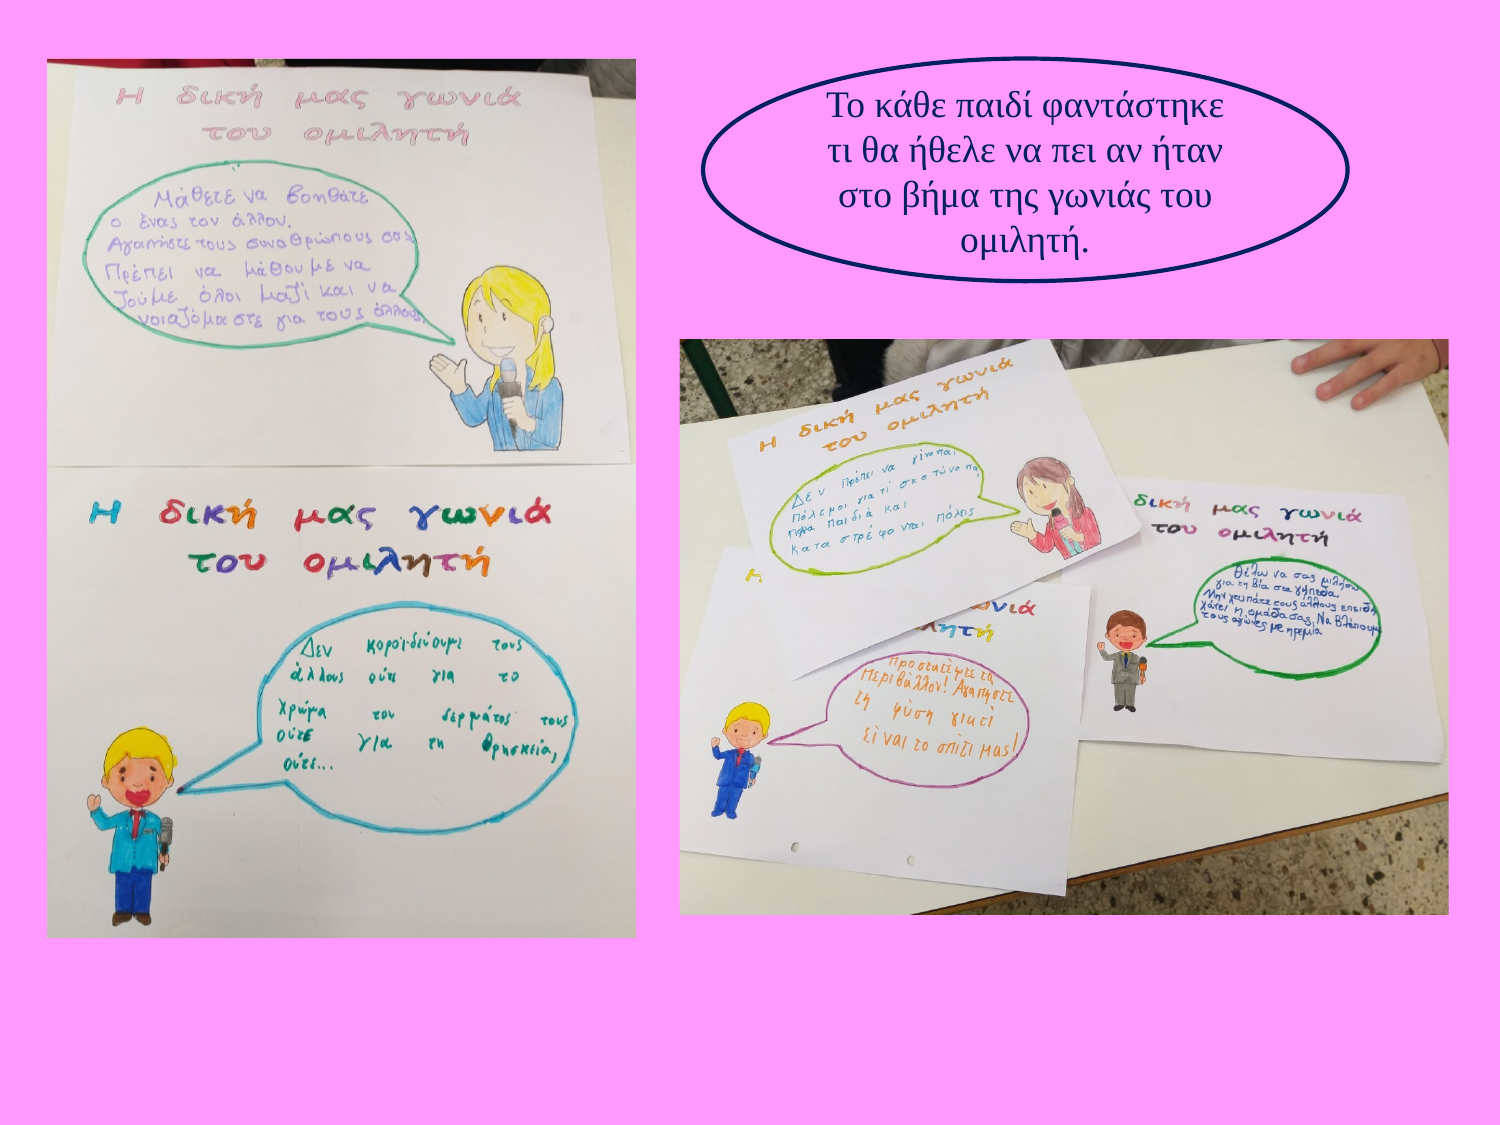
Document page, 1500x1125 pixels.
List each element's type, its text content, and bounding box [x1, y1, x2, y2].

picture [0, 60, 1449, 937]
text_box Το κάθε παιδί φαντάστηκε τι θα ήθελε να πει αν ήταν στο βήμα της γωνιάς του ομιλητή. [700, 56, 1350, 284]
